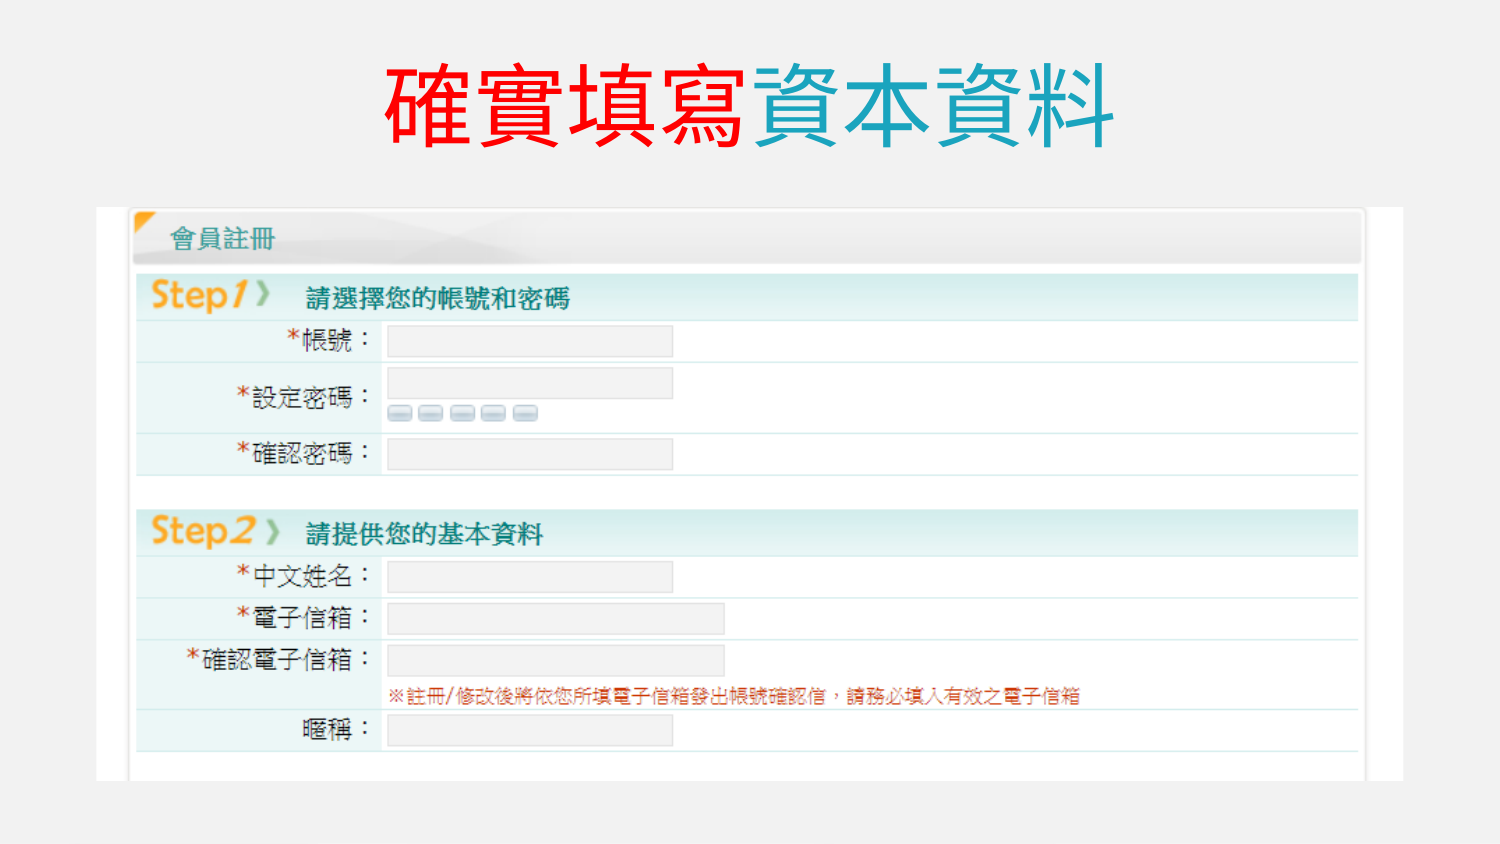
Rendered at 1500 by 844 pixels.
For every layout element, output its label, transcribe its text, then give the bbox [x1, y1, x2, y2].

picture [96, 207, 1404, 782]
title 確實填寫資本資料 [75, 33, 1425, 175]
